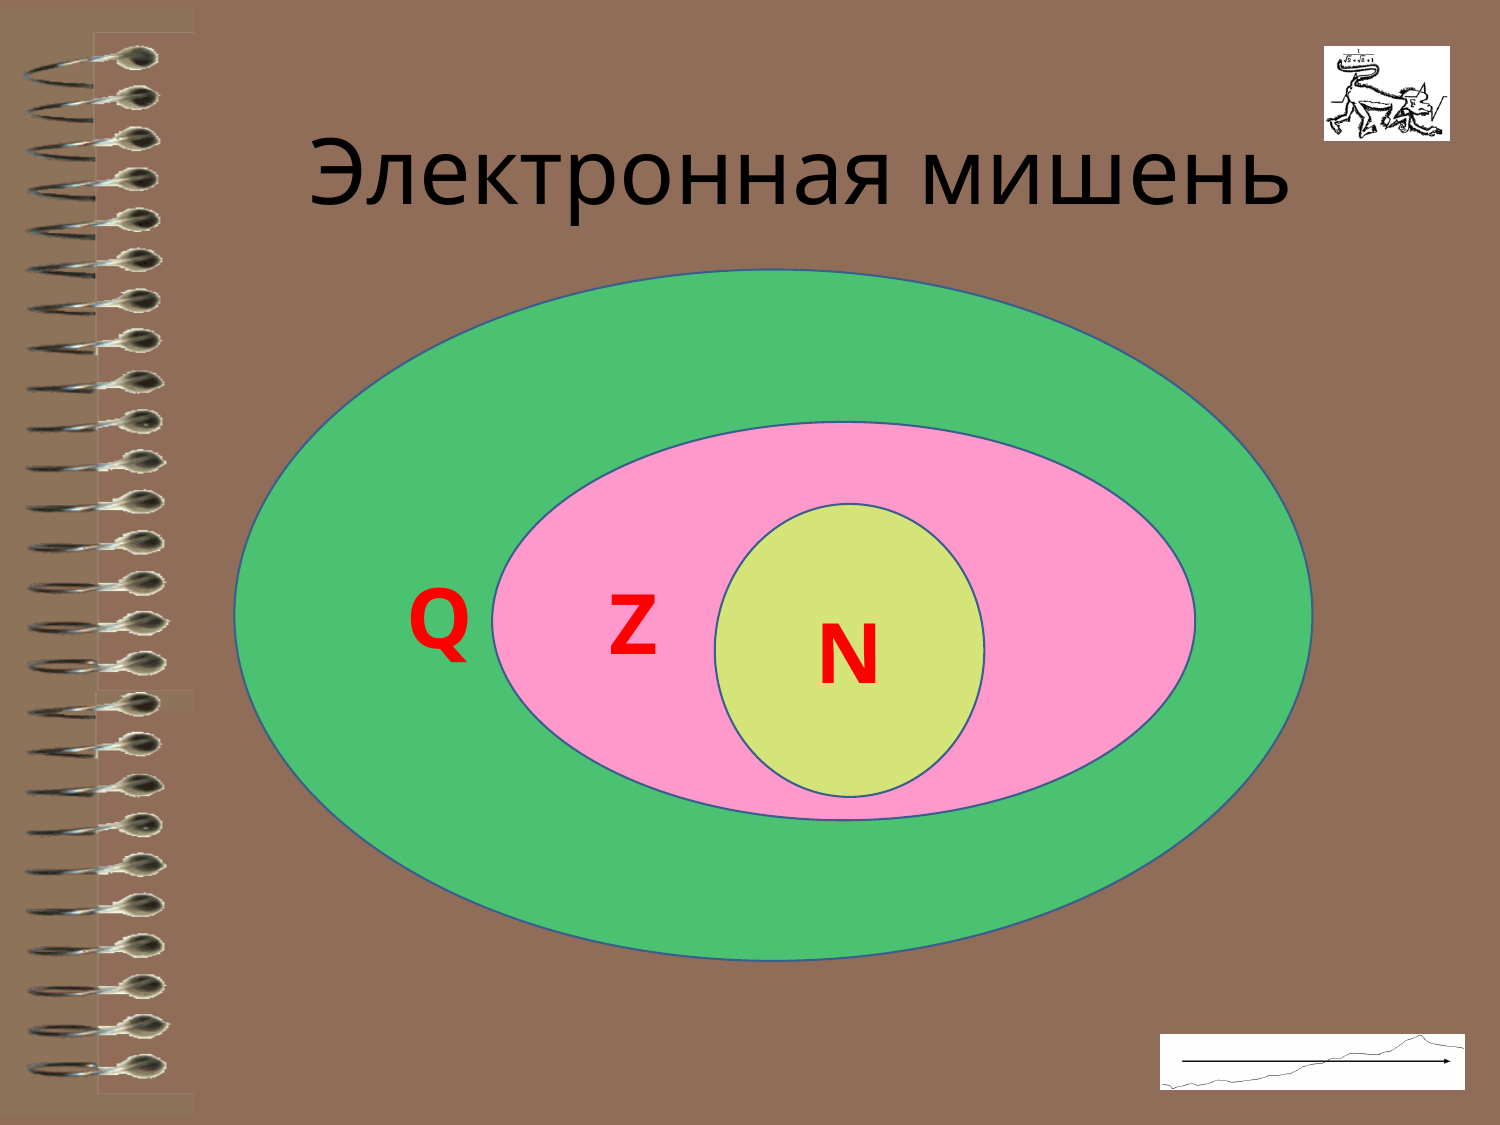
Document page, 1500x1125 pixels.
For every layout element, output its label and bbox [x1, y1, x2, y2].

picture [1159, 1034, 1466, 1091]
text_box [0, 0, 1500, 1125]
picture [1323, 46, 1450, 141]
